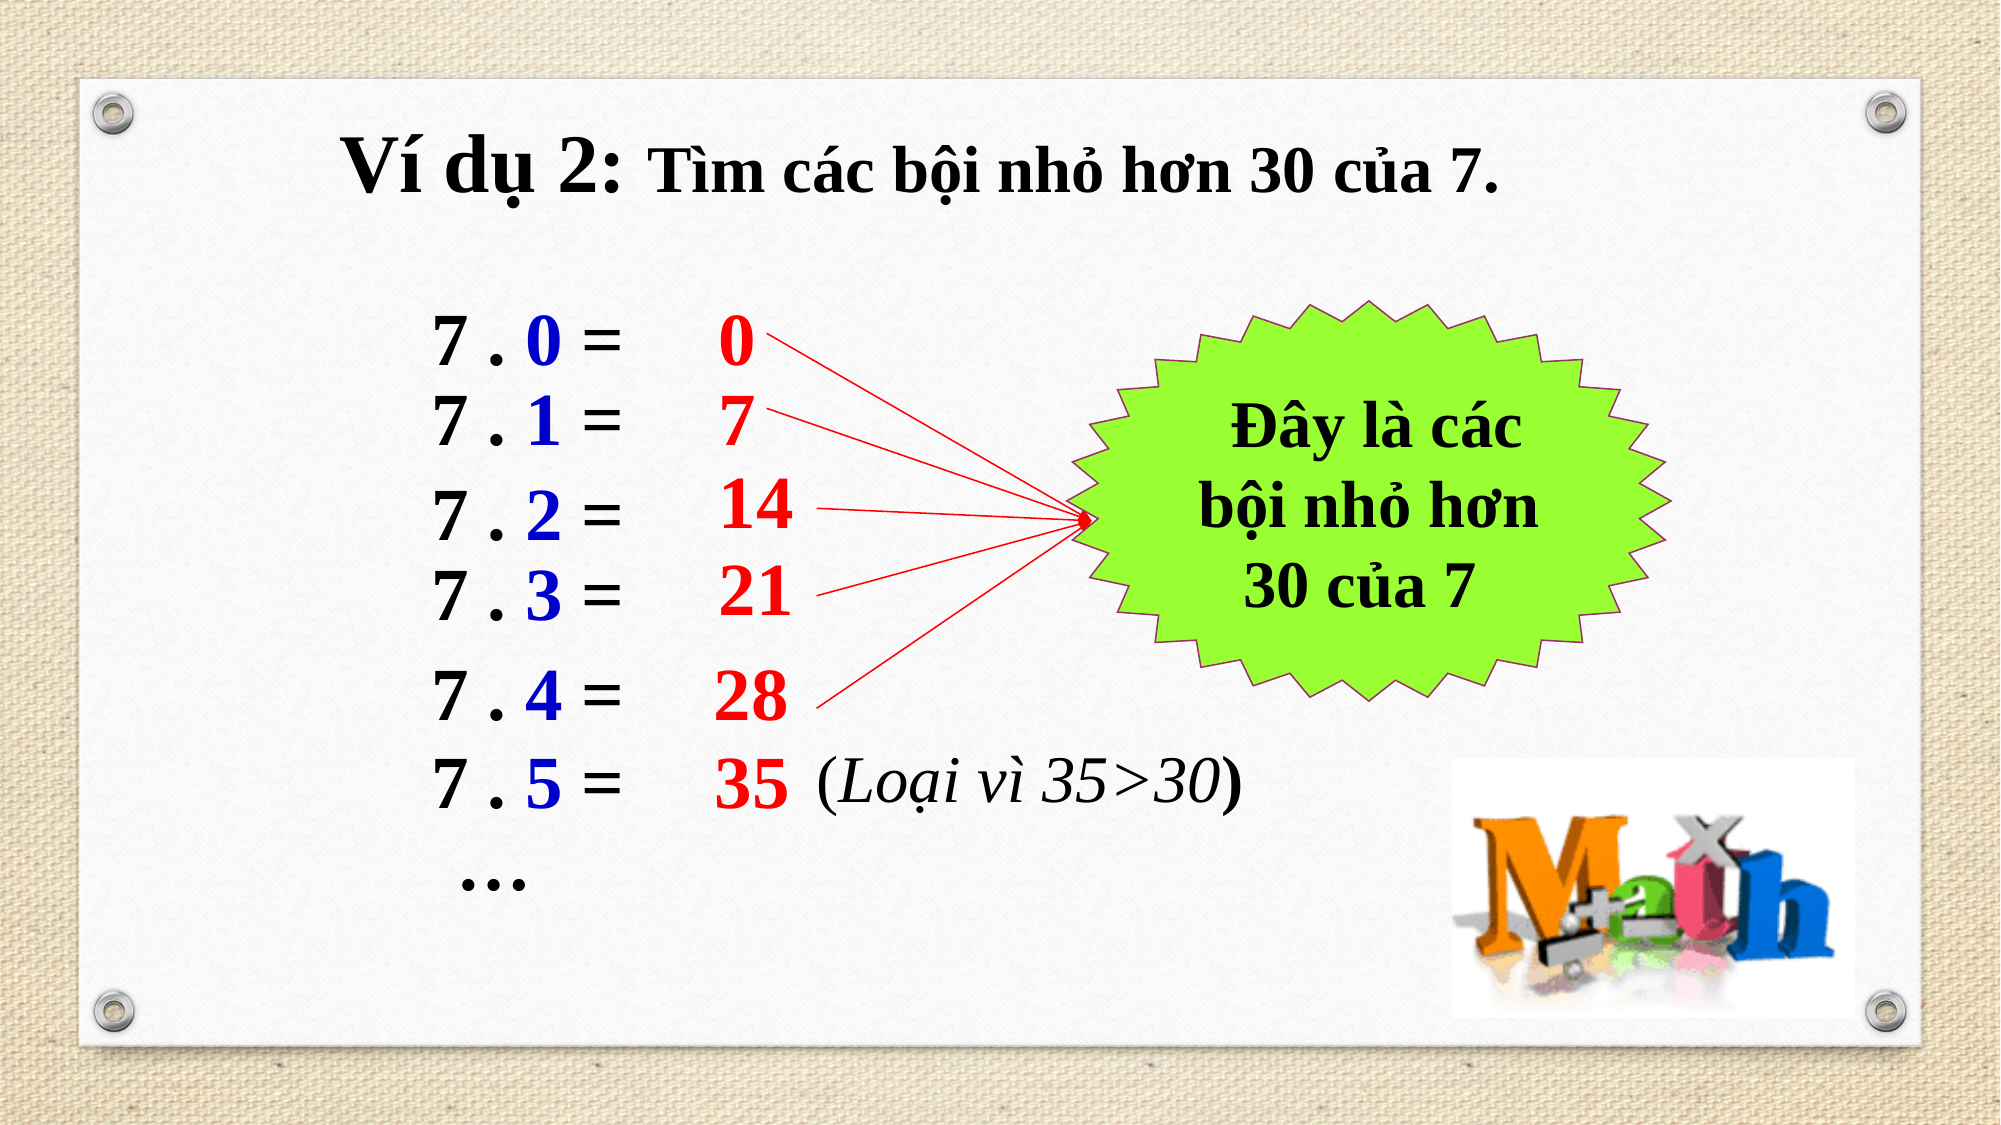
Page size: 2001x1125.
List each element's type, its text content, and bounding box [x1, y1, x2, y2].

text_box Ví dụ 2: Tìm các bội nhỏ hơn 30 của 7. [325, 101, 2000, 217]
text_box Đây là các bội nhỏ hơn 30 của 7 [1092, 300, 1672, 702]
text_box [416, 283, 792, 362]
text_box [416, 445, 766, 533]
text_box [416, 725, 842, 832]
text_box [766, 332, 1092, 784]
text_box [416, 362, 766, 445]
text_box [416, 637, 766, 725]
picture [0, 0, 2001, 1125]
text_box (Loại vì 35>30) [842, 728, 1399, 823]
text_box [416, 533, 766, 637]
text_box … [441, 832, 680, 913]
